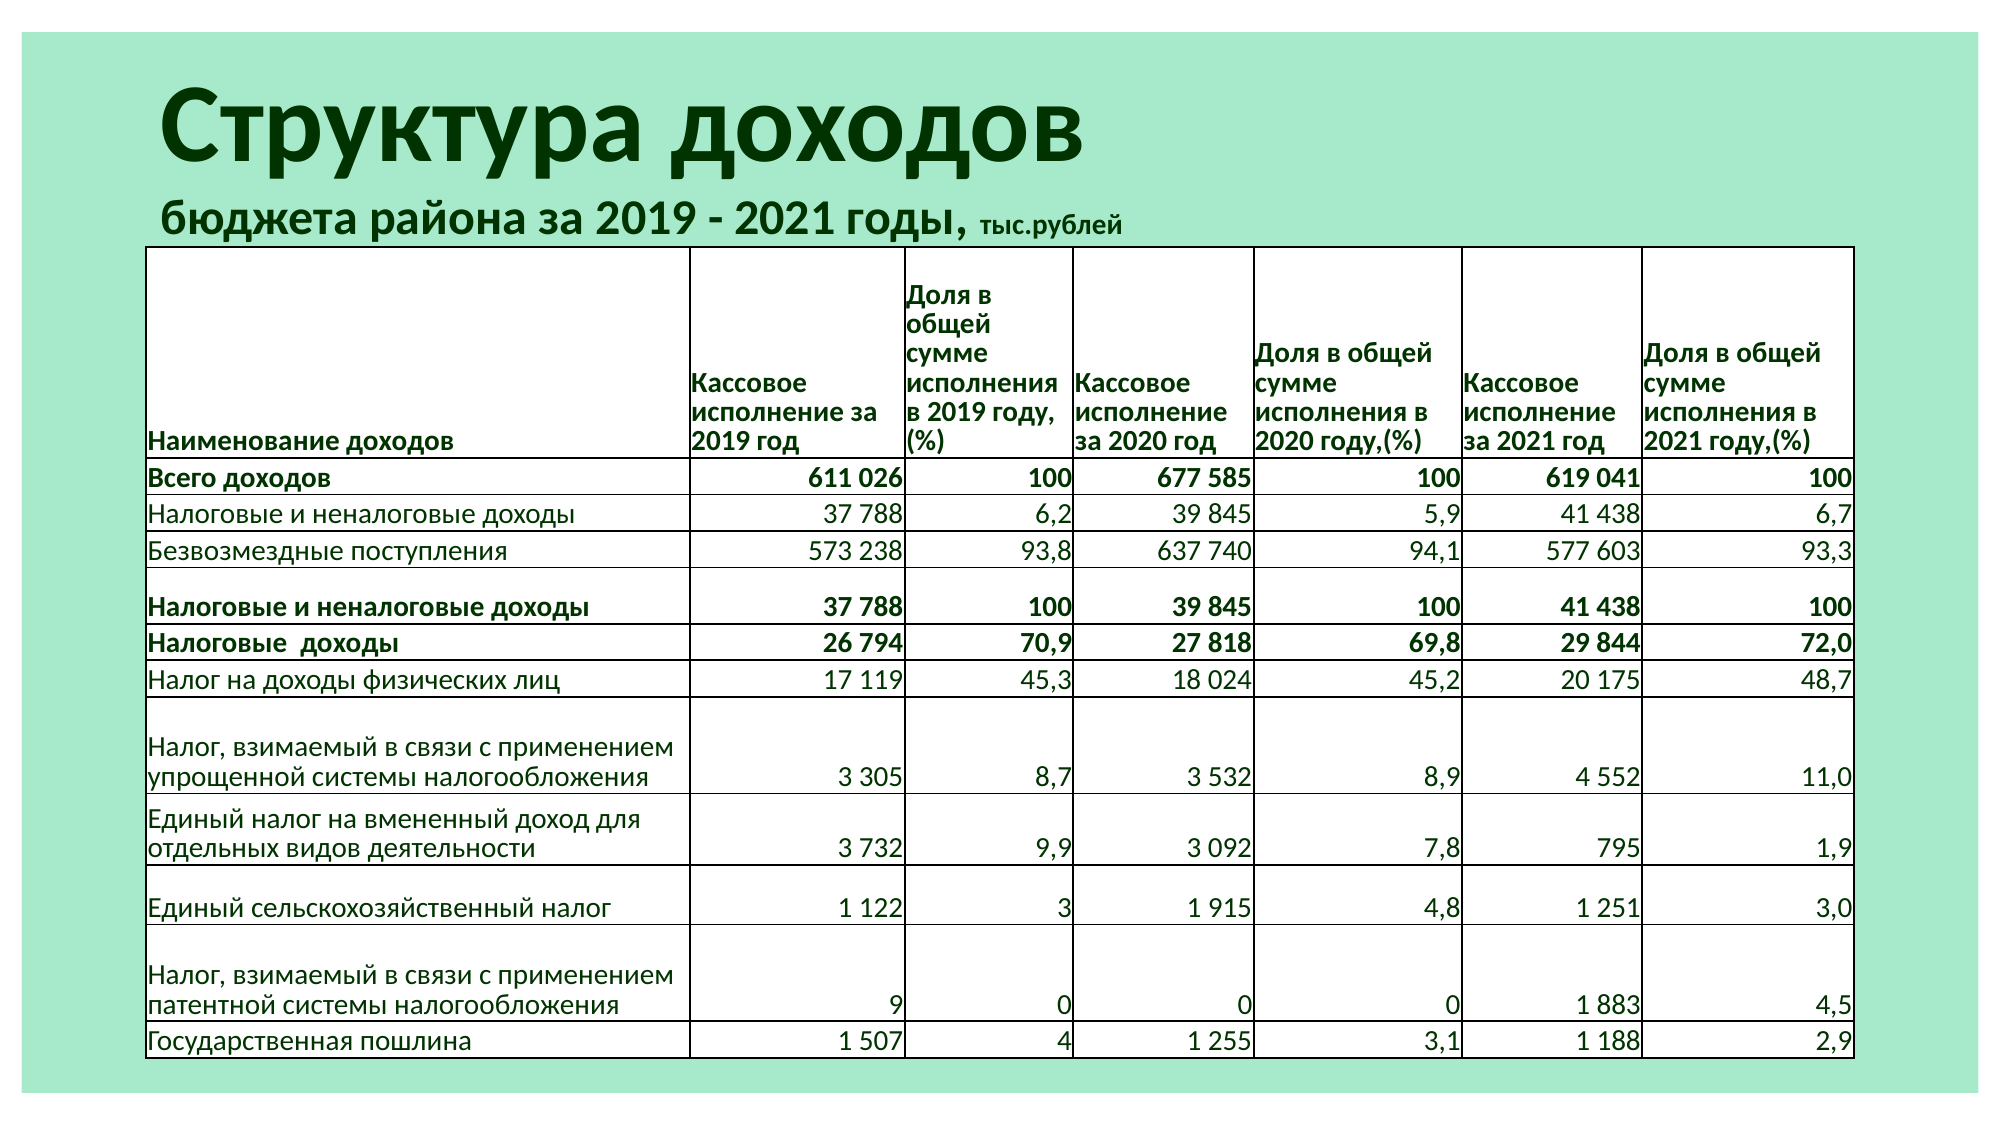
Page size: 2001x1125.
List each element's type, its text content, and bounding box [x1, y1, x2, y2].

table_cell 93,3 [1643, 532, 1853, 567]
table_cell 4,8 [1255, 866, 1461, 924]
table_cell 1 915 [1074, 866, 1253, 924]
table_cell 29 844 [1463, 625, 1641, 659]
table_cell 677 585 [1074, 459, 1253, 494]
table_cell 3,1 [1255, 1022, 1461, 1057]
table_cell 100 [1643, 459, 1853, 494]
table_cell 1 188 [1463, 1022, 1641, 1057]
table_cell 48,7 [1643, 661, 1853, 696]
table_cell 100 [1255, 568, 1461, 623]
table_cell Безвозмездные поступления [147, 532, 689, 567]
table_header Наименование доходов [147, 248, 689, 457]
table_cell 6,2 [906, 495, 1072, 530]
table_cell 45,3 [906, 661, 1072, 696]
table_cell 3,0 [1643, 866, 1853, 924]
table_header Доля в общей сумме исполнения в 2021 году,(%) [1643, 248, 1853, 457]
table_cell 3 305 [691, 698, 904, 793]
table_cell 17 119 [691, 661, 904, 696]
table_cell 27 818 [1074, 625, 1253, 659]
table_cell 100 [906, 459, 1072, 494]
table_cell Единый налог на вмененный доход для отдельных видов деятельности [147, 794, 689, 864]
table_cell 795 [1463, 794, 1641, 864]
table_cell 1,9 [1643, 794, 1853, 864]
table_cell 93,8 [906, 532, 1072, 567]
table_cell Налоговые и неналоговые доходы [147, 495, 689, 530]
table_cell 6,7 [1643, 495, 1853, 530]
table_cell 9,9 [906, 794, 1072, 864]
table_cell 37 788 [691, 568, 904, 623]
table_cell 100 [906, 568, 1072, 623]
table_cell 39 845 [1074, 568, 1253, 623]
table_cell 94,1 [1255, 532, 1461, 567]
table_cell 18 024 [1074, 661, 1253, 696]
table_cell 637 740 [1074, 532, 1253, 567]
table_cell 3 [906, 866, 1072, 924]
table_cell Налог, взимаемый в связи с применением упрощенной системы налогообложения [147, 698, 689, 793]
table_cell 0 [1255, 925, 1461, 1020]
table_cell Налог на доходы физических лиц [147, 661, 689, 696]
table_cell Государственная пошлина [147, 1022, 689, 1057]
table_cell 69,8 [1255, 625, 1461, 659]
table_cell 1 883 [1463, 925, 1641, 1020]
table_cell 3 732 [691, 794, 904, 864]
table_cell 7,8 [1255, 794, 1461, 864]
table_cell 8,7 [906, 698, 1072, 793]
table_cell 39 845 [1074, 495, 1253, 530]
table_cell 3 532 [1074, 698, 1253, 793]
table_cell 5,9 [1255, 495, 1461, 530]
table_cell 1 255 [1074, 1022, 1253, 1057]
table_cell 37 788 [691, 495, 904, 530]
text_box Структура доходов бюджета района за 2019 - 2021 годы, тыс.рублей [146, 41, 1964, 252]
table_cell 26 794 [691, 625, 904, 659]
table_cell 45,2 [1255, 661, 1461, 696]
table_cell Единый сельскохозяйственный налог [147, 866, 689, 924]
table_cell 70,9 [906, 625, 1072, 659]
table_cell 41 438 [1463, 495, 1641, 530]
table_cell 4,5 [1643, 925, 1853, 1020]
table_cell 3 092 [1074, 794, 1253, 864]
table_header Кассовое исполнение за 2020 год [1074, 248, 1253, 457]
table_header Доля в общей сумме исполнения в 2020 году,(%) [1255, 248, 1461, 457]
table_cell 9 [691, 925, 904, 1020]
table_cell Налоговые и неналоговые доходы [147, 568, 689, 623]
table_header Доля в общей сумме исполнения в 2019 году,(%) [906, 248, 1072, 457]
table_cell 20 175 [1463, 661, 1641, 696]
table_cell Всего доходов [147, 459, 689, 494]
table_cell Налоговые доходы [147, 625, 689, 659]
table_cell 100 [1643, 568, 1853, 623]
table_header Кассовое исполнение за 2021 год [1463, 248, 1641, 457]
table_cell 41 438 [1463, 568, 1641, 623]
table_cell 4 552 [1463, 698, 1641, 793]
table_cell 0 [1074, 925, 1253, 1020]
table_cell 619 041 [1463, 459, 1641, 494]
table_cell 573 238 [691, 532, 904, 567]
table_cell 611 026 [691, 459, 904, 494]
text_box [21, 31, 1979, 1094]
table_cell 11,0 [1643, 698, 1853, 793]
table_header Кассовое исполнение за 2019 год [691, 248, 904, 457]
table_cell 1 251 [1463, 866, 1641, 924]
table_cell 8,9 [1255, 698, 1461, 793]
table_cell 1 507 [691, 1022, 904, 1057]
table_cell Налог, взимаемый в связи с применением патентной системы налогообложения [147, 925, 689, 1020]
table_cell 1 122 [691, 866, 904, 924]
table_cell 4 [906, 1022, 1072, 1057]
table_cell 0 [906, 925, 1072, 1020]
table_cell 577 603 [1463, 532, 1641, 567]
table_cell 100 [1255, 459, 1461, 494]
table_cell 2,9 [1643, 1022, 1853, 1057]
table_cell 72,0 [1643, 625, 1853, 659]
